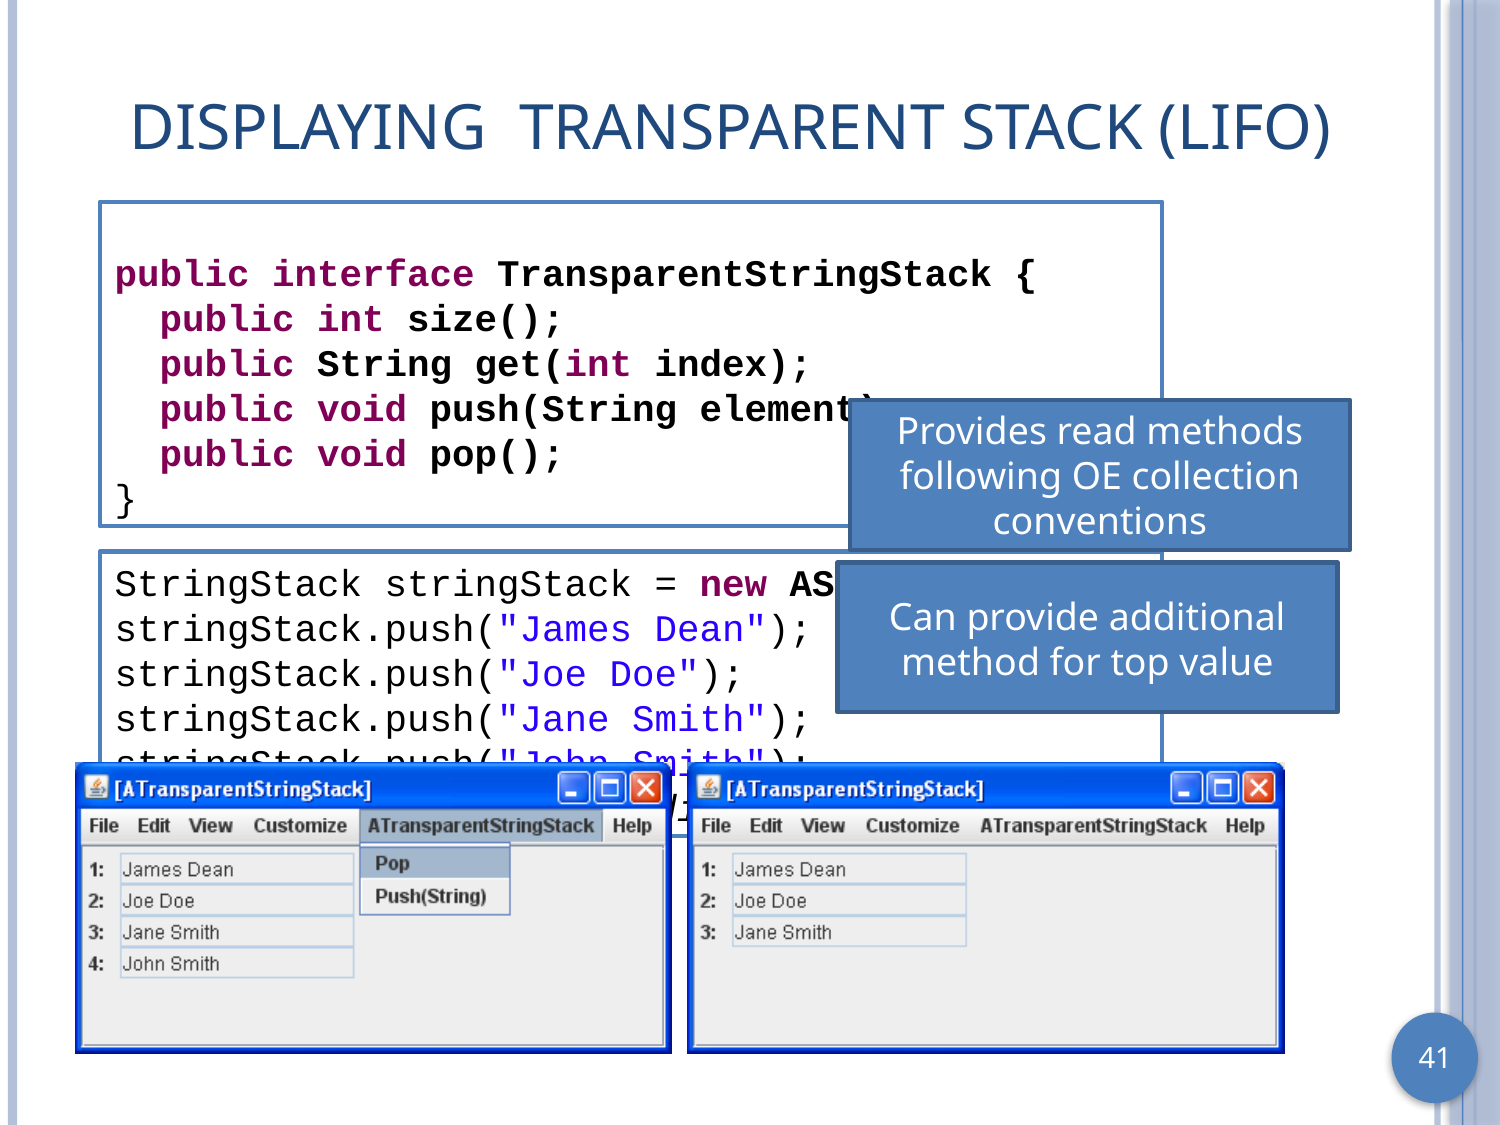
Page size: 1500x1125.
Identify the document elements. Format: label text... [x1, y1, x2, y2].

picture [686, 761, 1285, 1054]
text_box public interface TransparentStringStack { public int size(); public String get(int index); public void push(String element); public void pop(); } [98, 200, 1164, 528]
picture [74, 761, 673, 1054]
title Displaying Transparent Stack (LIFO) [0, 62, 1463, 188]
text_box Provides read methods following OE collection conventions [848, 398, 1352, 552]
text_box Can provide additional method for top value [835, 560, 1340, 714]
text_box StringStack stringStack = new AStringStack(); stringStack.push("James Dean"); stringStack.push("Joe Doe"); stringStack.push("Jane Smith"); stringStack.push("John Smith"); bus.uigen.ObjectEditor.edit(stringStack); [98, 549, 1164, 838]
